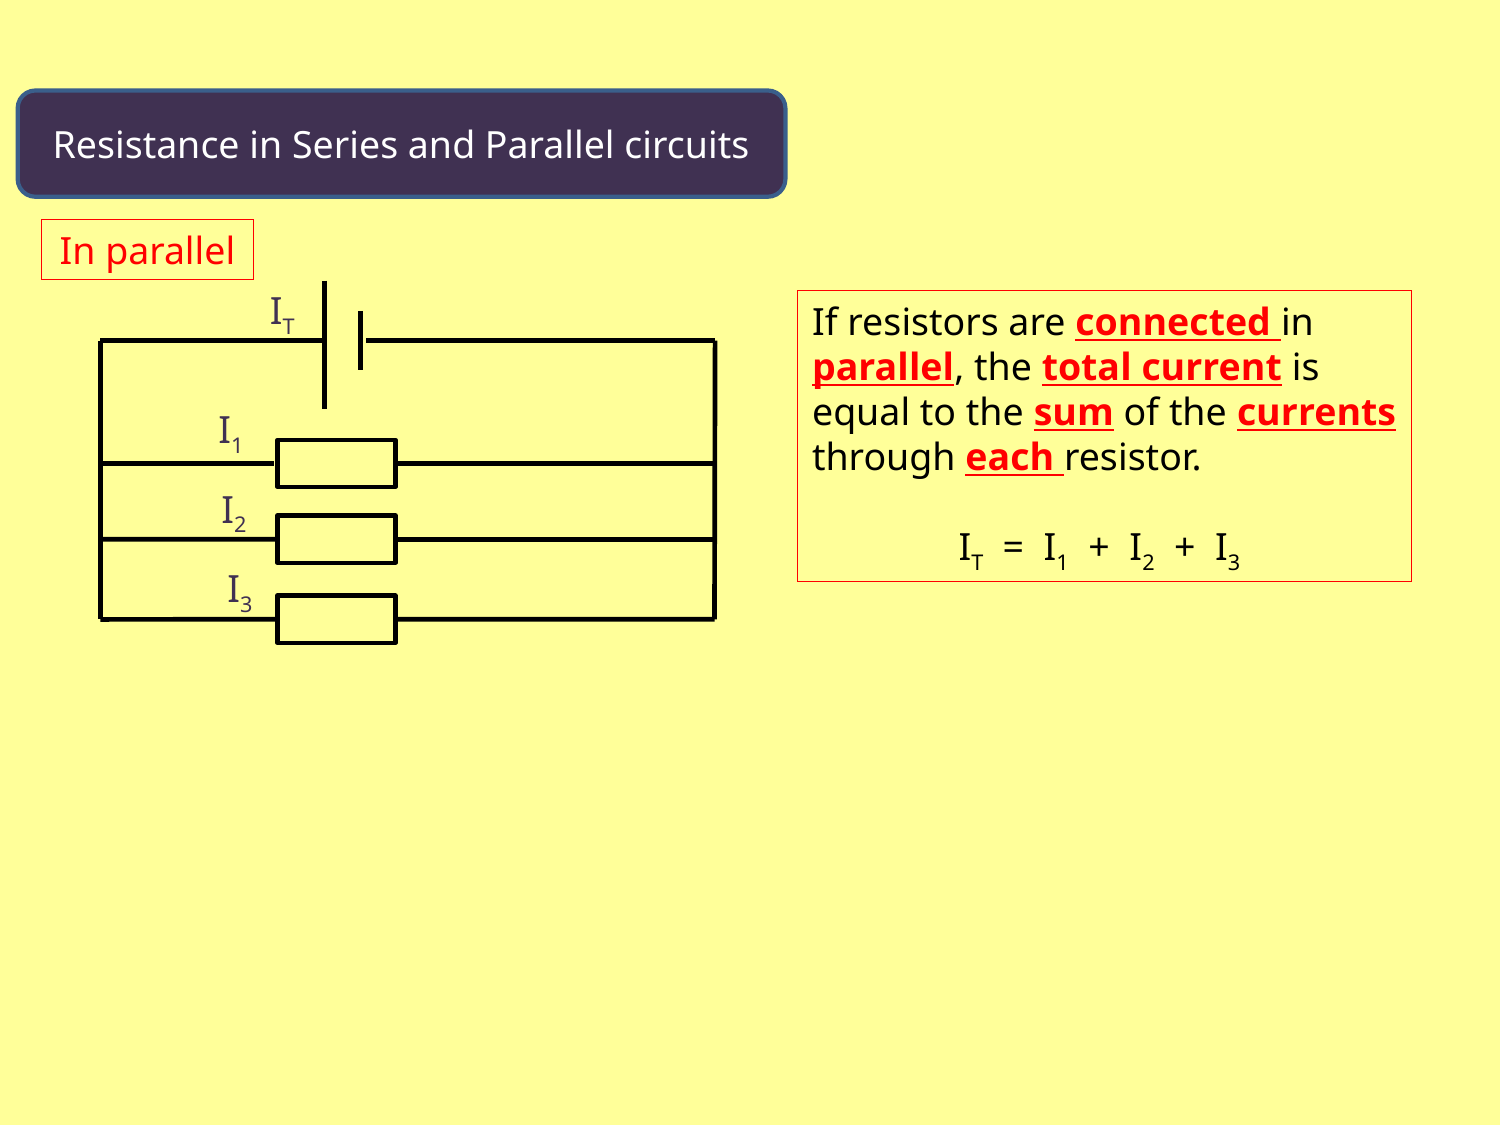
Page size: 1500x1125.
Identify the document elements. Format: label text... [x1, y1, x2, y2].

text_box If resistors are connected in parallel, the total current is equal to the sum of the currents through each resistor. IT = I1 + I2 + I3 [797, 290, 1412, 582]
text_box I1 [203, 398, 275, 463]
text_box [275, 438, 398, 489]
text_box IT [254, 279, 326, 339]
text_box [275, 593, 398, 645]
text_box I3 [212, 558, 284, 624]
text_box [275, 513, 398, 565]
text_box Resistance in Series and Parallel circuits [15, 88, 788, 199]
text_box In parallel [41, 219, 254, 280]
text_box I2 [206, 478, 278, 538]
